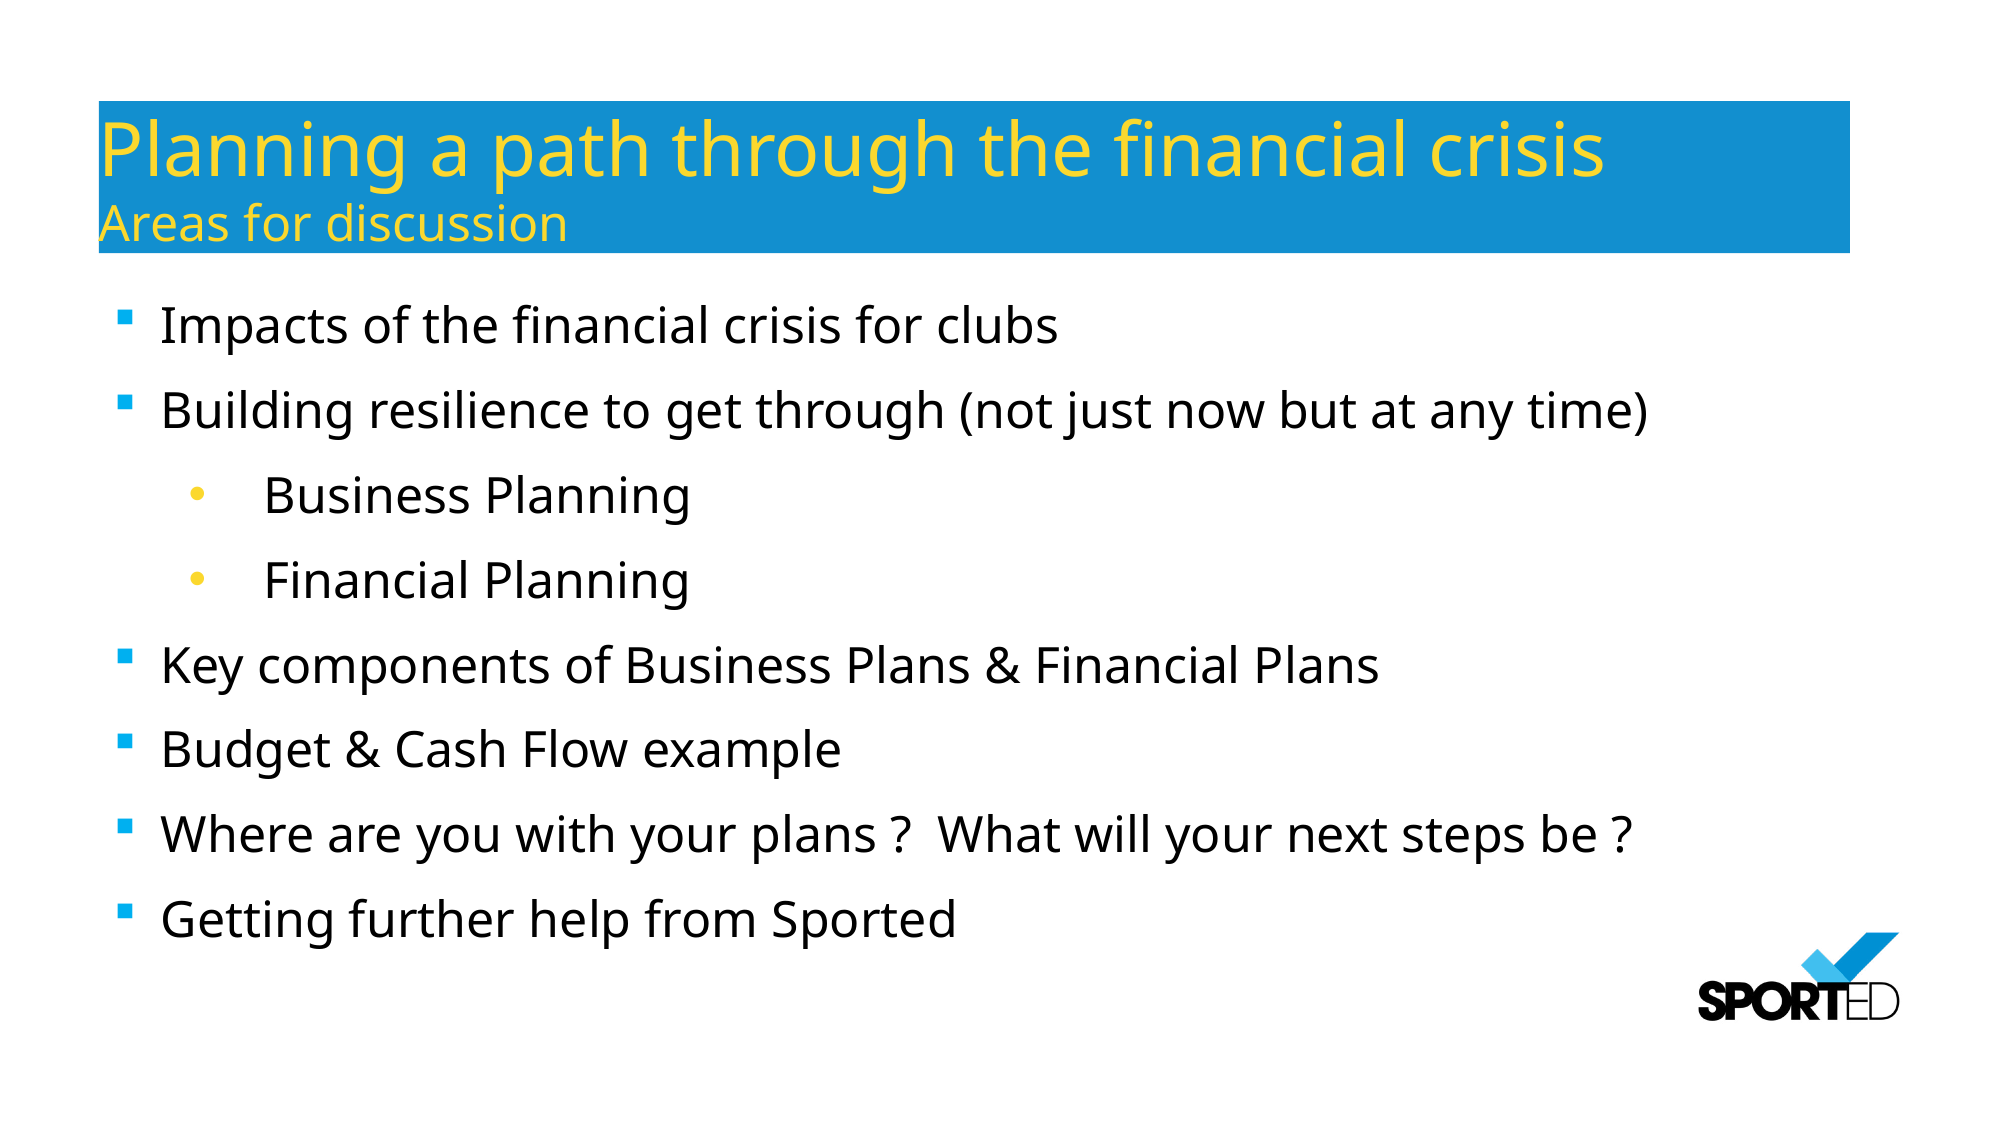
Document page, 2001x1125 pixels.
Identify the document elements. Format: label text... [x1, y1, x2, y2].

text_box [1692, 924, 1908, 1027]
text_box Impacts of the financial crisis for clubs Building resilience to get through (not just now but at any time) Business Planning Financial Planning Key components of Business Plans & Financial Plans Budget & Cash Flow example Where are you with your plans ? What will your next steps be ? Getting further help from Sported [98, 253, 1880, 956]
text_box Planning a path through the financial crisis Areas for discussion [98, 101, 1850, 253]
